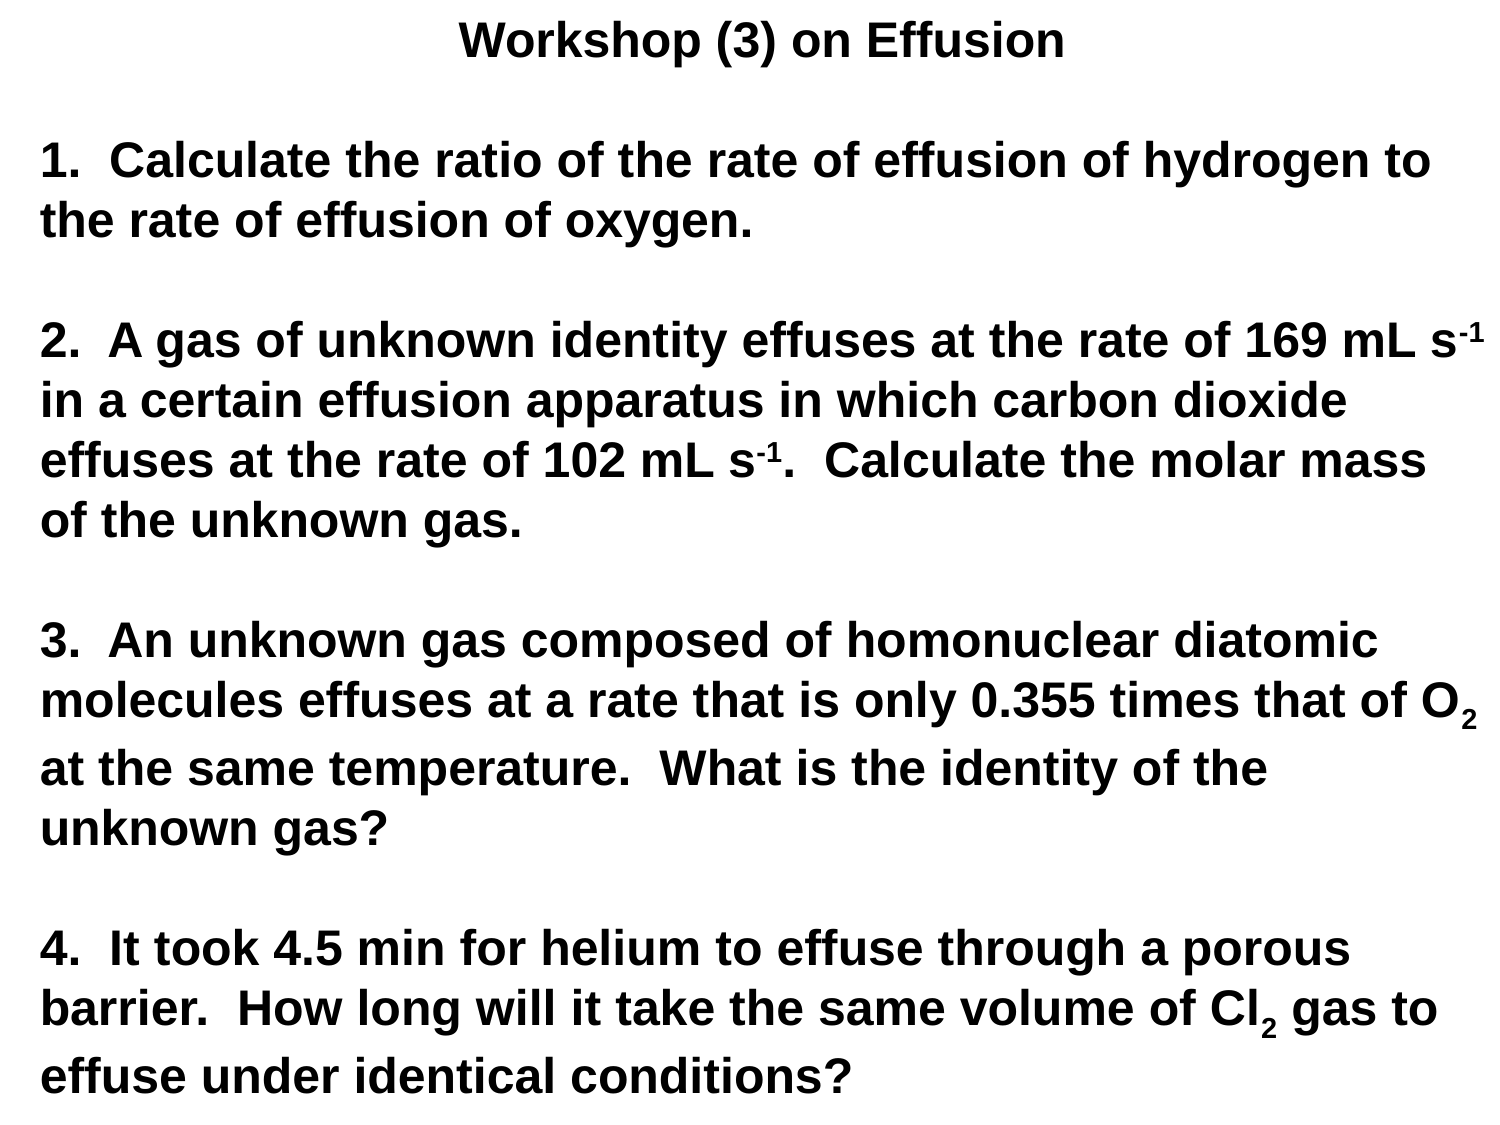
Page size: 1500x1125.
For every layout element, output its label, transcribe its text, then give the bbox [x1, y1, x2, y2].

text_box Workshop (3) on Effusion 1. Calculate the ratio of the rate of effusion of hydrogen to the rate of effusion of oxygen. 2. A gas of unknown identity effuses at the rate of 169 mL s-1 in a certain effusion apparatus in which carbon dioxide effuses at the rate of 102 mL s-1. Calculate the molar mass of the unknown gas. 3. An unknown gas composed of homonuclear diatomic molecules effuses at a rate that is only 0.355 times that of O2 at the same temperature. What is the identity of the unknown gas? 4. It took 4.5 min for helium to effuse through a porous barrier. How long will it take the same volume of Cl2 gas to effuse under identical conditions? [24, 0, 1500, 1112]
